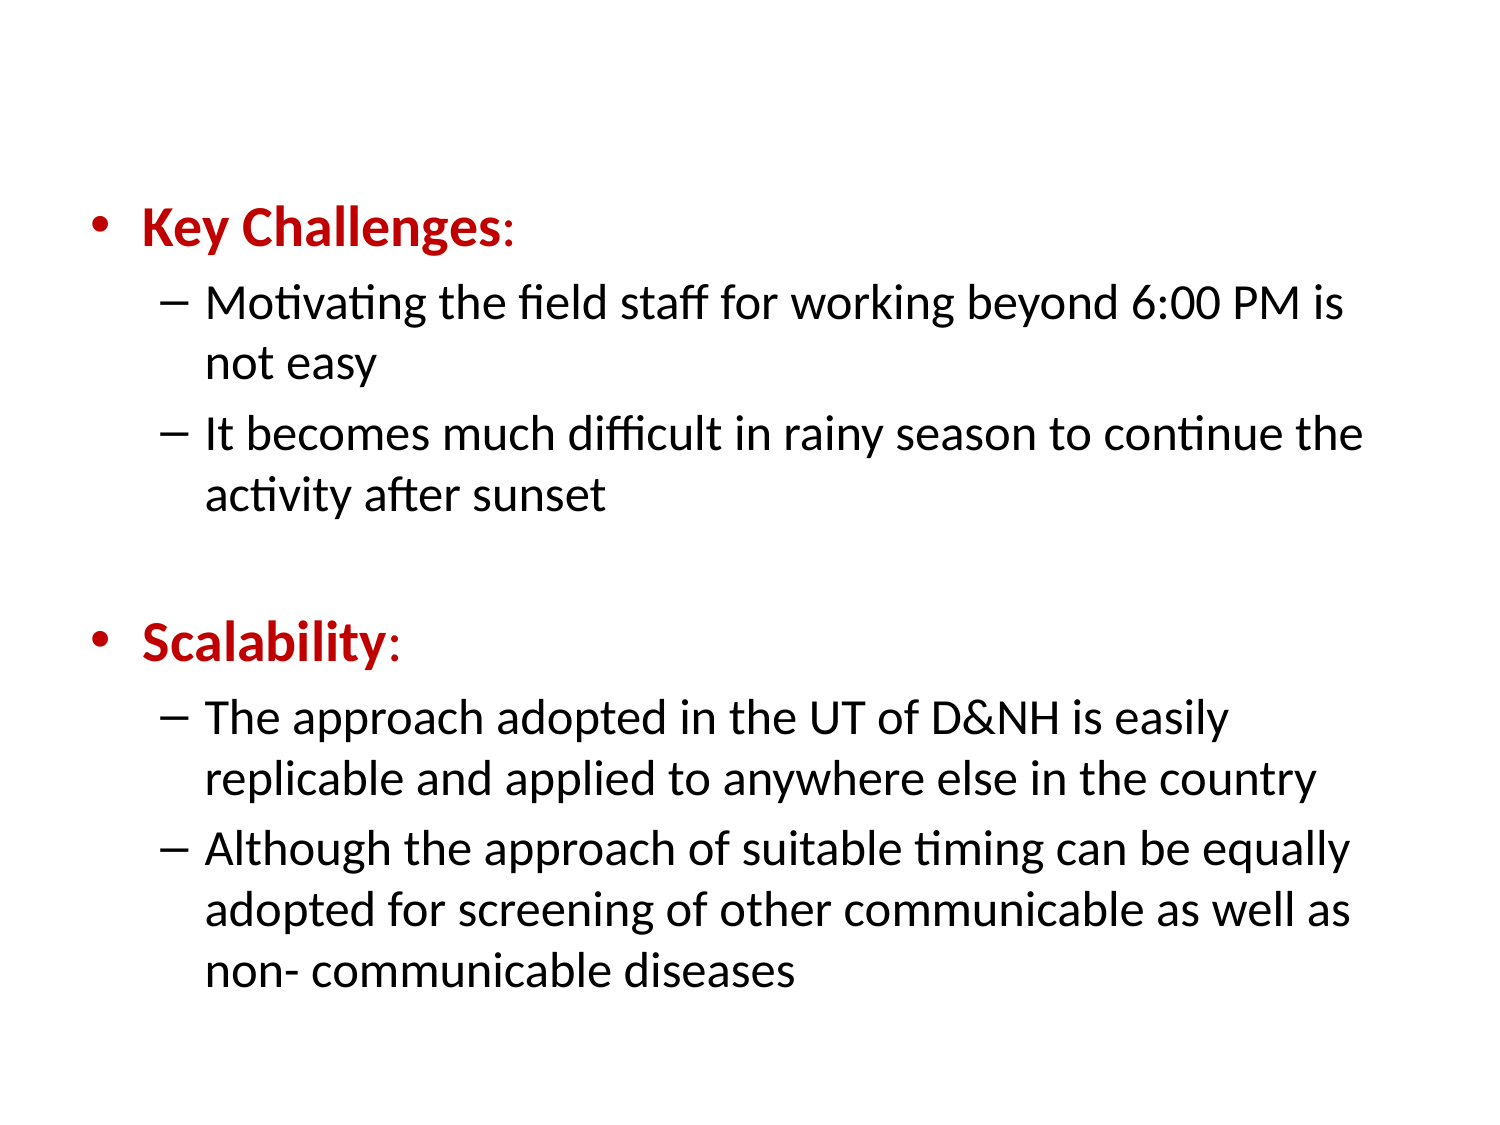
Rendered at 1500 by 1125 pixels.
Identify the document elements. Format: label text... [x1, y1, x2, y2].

list Key Challenges: Motivating the field staff for working beyond 6:00 PM is not easy It becomes much difficult in rainy season to continue the activity after sunset Scalability: The approach adopted in the UT of D&NH is easily replicable and applied to anywhere else in the country Although the approach of suitable timing can be equally adopted for screening of other communicable as well as non- communicable diseases [75, 99, 1425, 1005]
